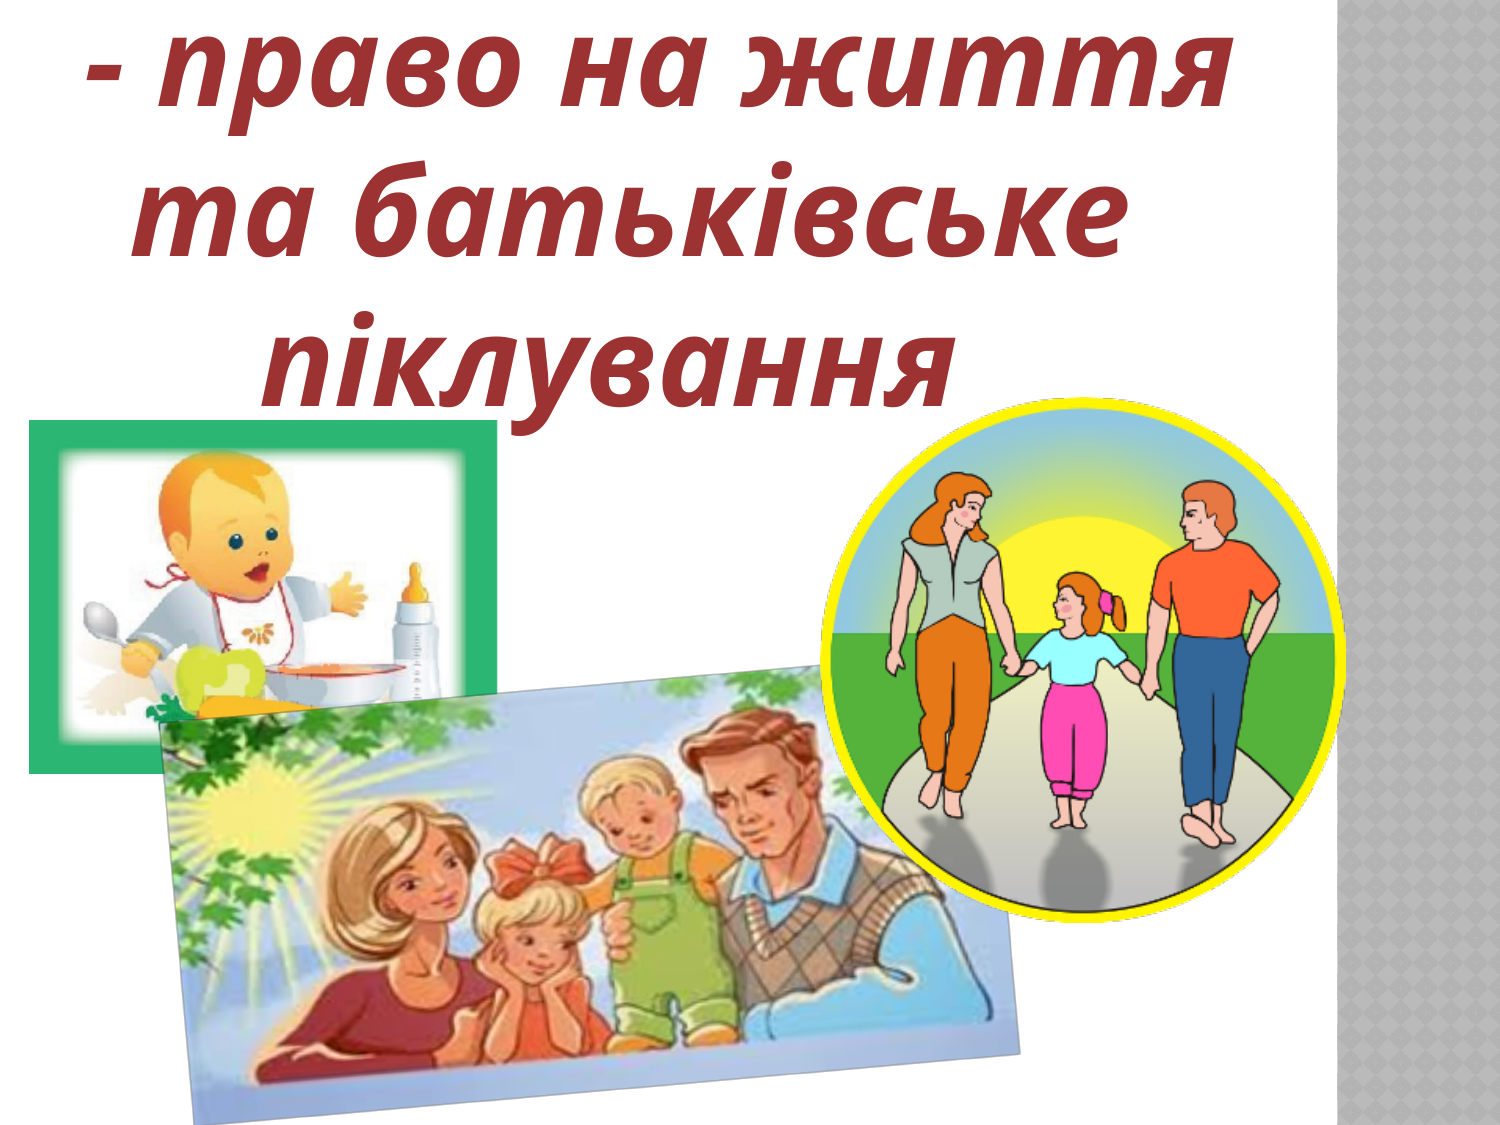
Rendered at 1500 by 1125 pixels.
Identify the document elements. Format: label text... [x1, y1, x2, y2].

title - право на життя та батьківське піклування [76, 243, 1265, 431]
picture [29, 396, 1347, 1125]
